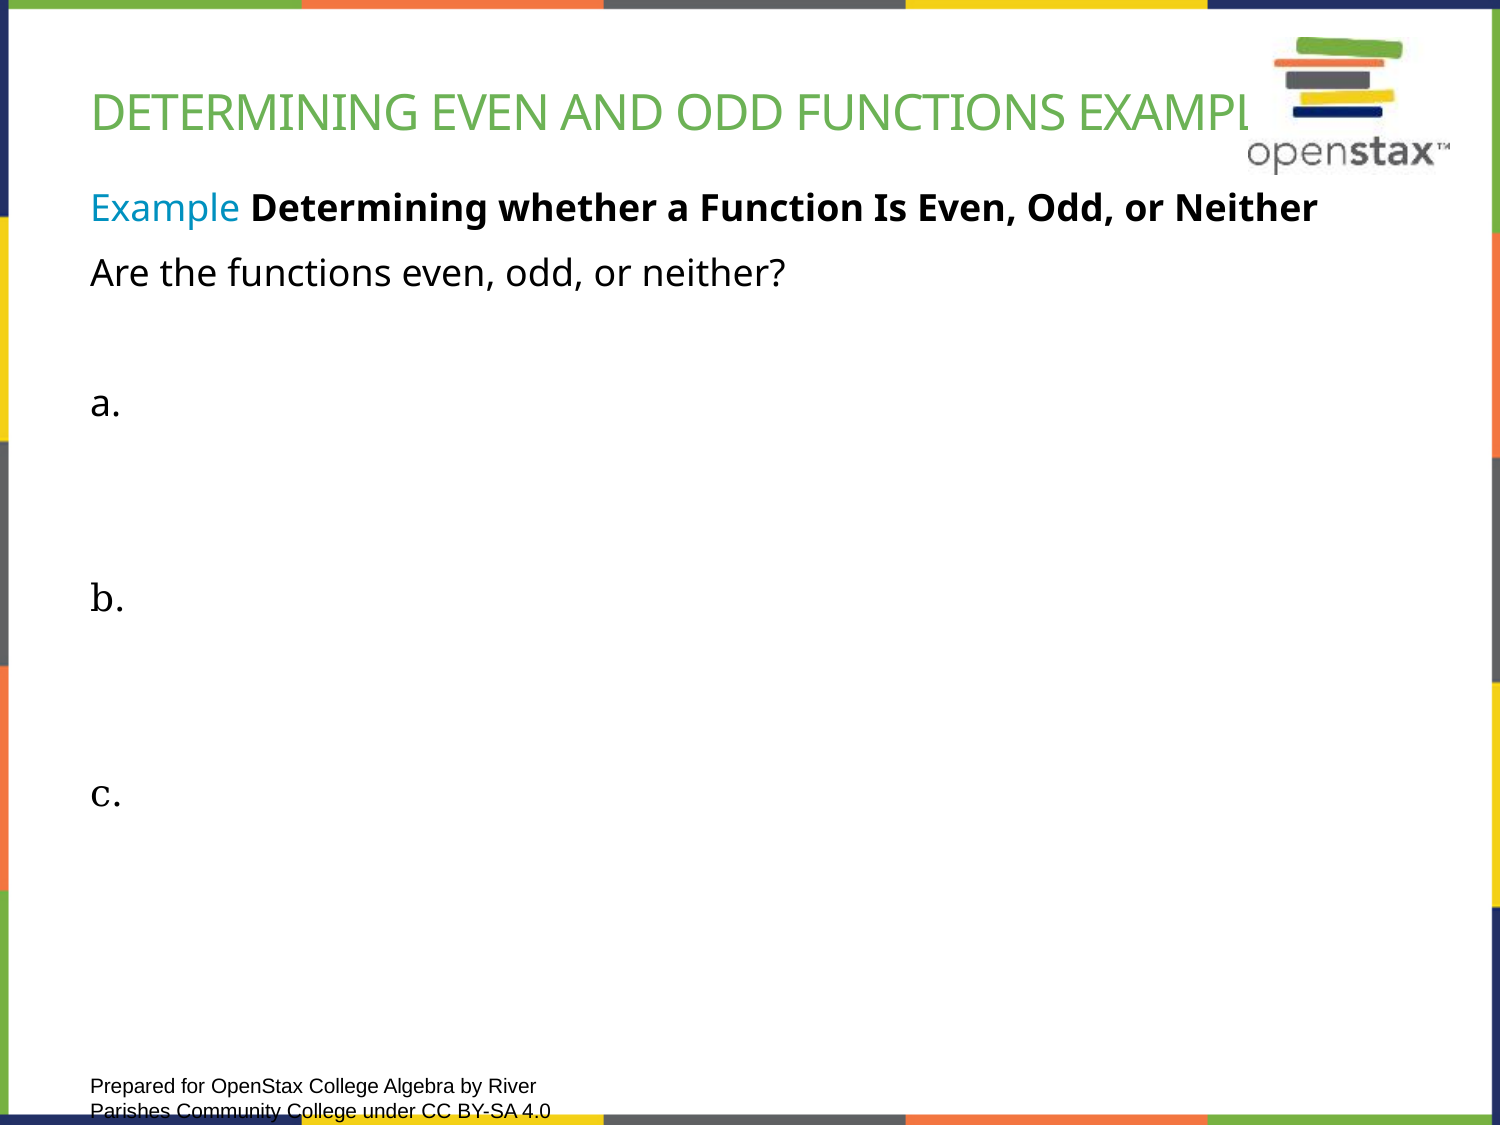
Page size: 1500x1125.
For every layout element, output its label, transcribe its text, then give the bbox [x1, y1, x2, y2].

footer Prepared for OpenStax College Algebra by River Parishes Community College under CC BY-SA 4.0 [75, 1065, 638, 1112]
title Determining Even and Odd Functions examples [75, 39, 1246, 148]
picture [0, 0, 1500, 1125]
